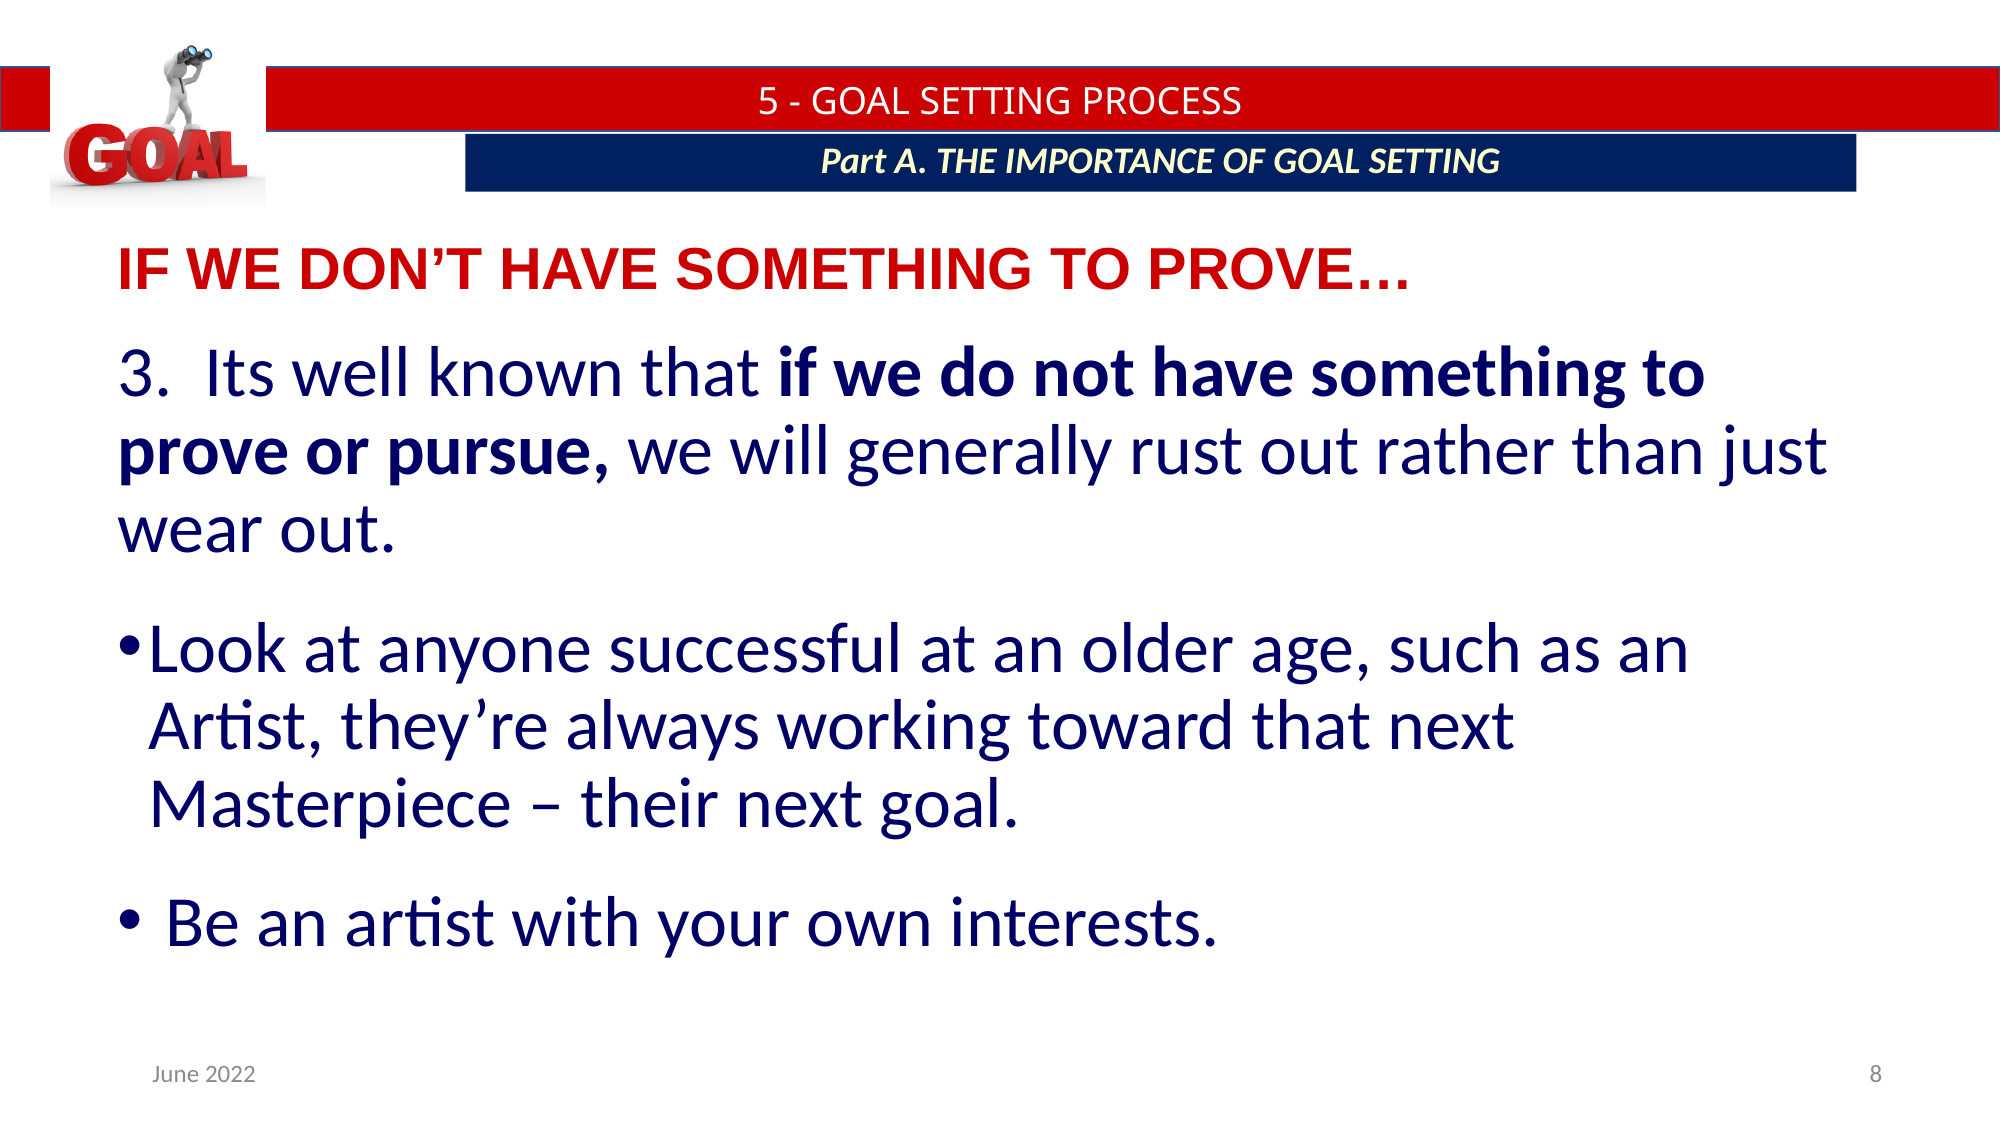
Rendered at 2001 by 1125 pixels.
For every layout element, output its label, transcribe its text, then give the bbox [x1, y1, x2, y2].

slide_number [137, 1042, 588, 1103]
list 3. Its well known that if we do not have something to prove or pursue, we will generally rust out rather than just wear out. Look at anyone successful at an older age, such as an Artist, they’re always working toward that next Masterpiece – their next goal. Be an artist with your own interests. [102, 327, 1898, 979]
slide_number 8 [1447, 1042, 1898, 1103]
picture [50, 31, 266, 208]
text_box 5 - GOAL SETTING PROCESS [266, 66, 2000, 132]
text_box Part A. THE IMPORTANCE OF GOAL SETTING [465, 133, 1857, 192]
text_box 5 - GOAL SETTING PROCESS [0, 66, 50, 132]
text_box IF WE DON’T HAVE SOMETHING TO PROVE… [102, 227, 1434, 314]
